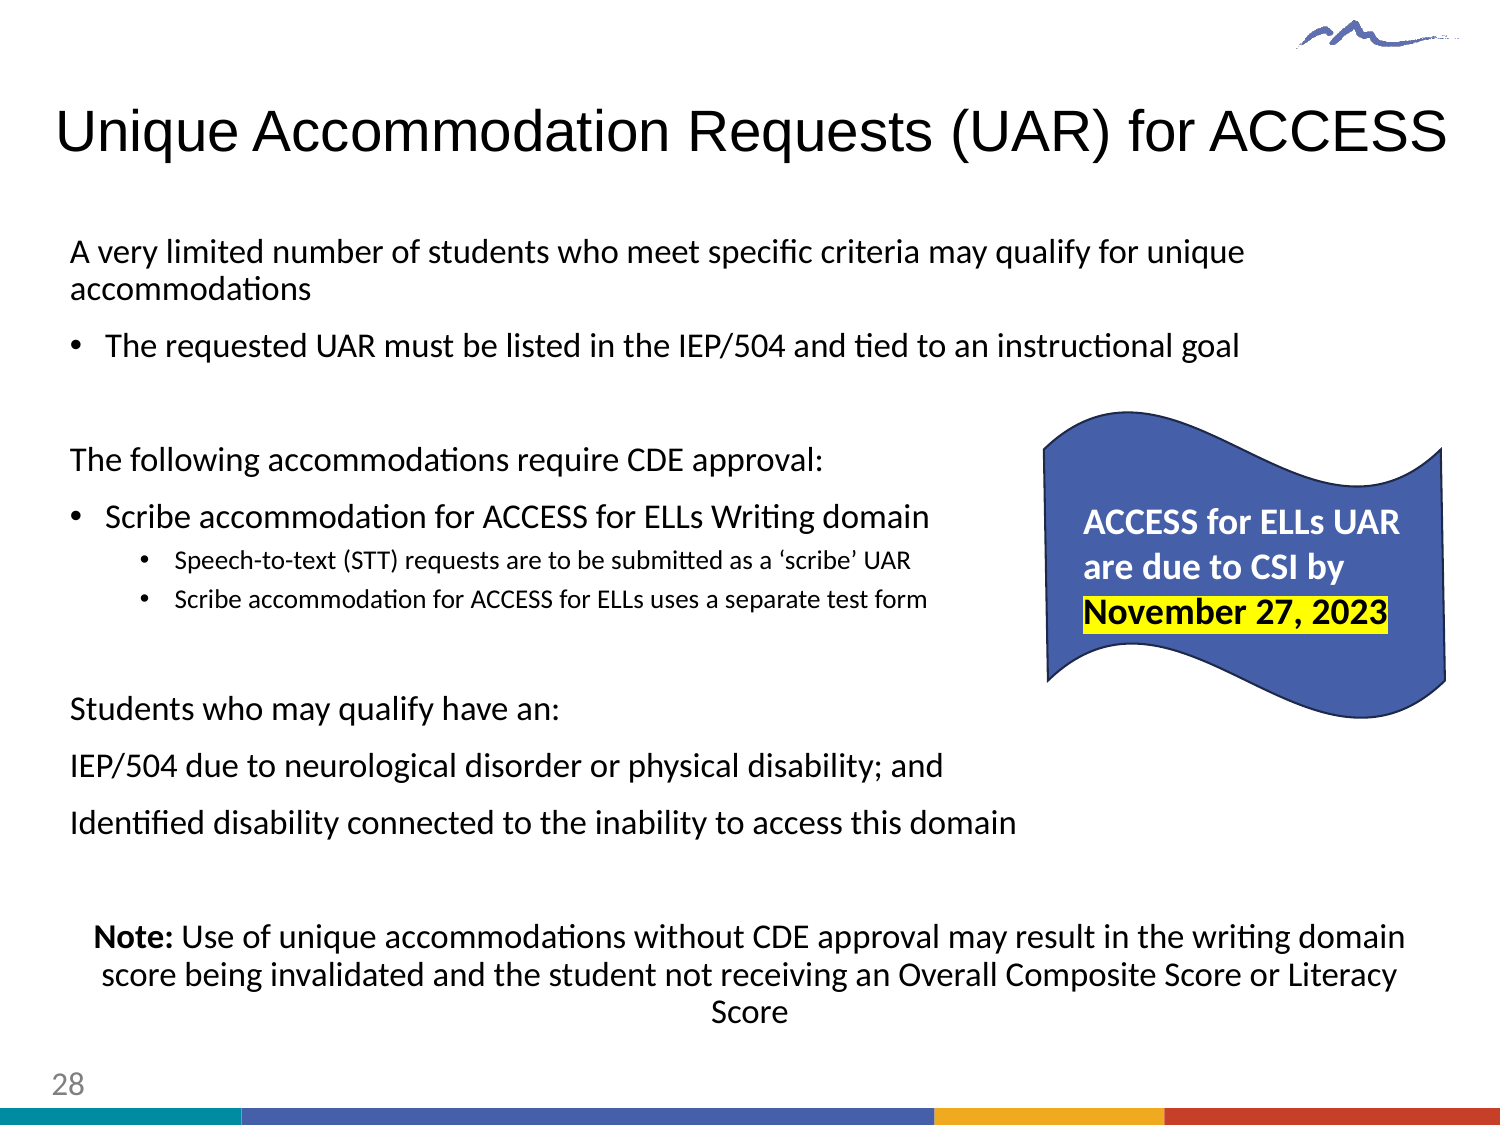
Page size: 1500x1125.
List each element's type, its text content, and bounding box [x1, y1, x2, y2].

list A very limited number of students who meet specific criteria may qualify for unique accommodations The requested UAR must be listed in the IEP/504 and tied to an instructional goal The following accommodations require CDE approval: Scribe accommodation for ACCESS for ELLs Writing domain Speech-to-text (STT) requests are to be submitted as a ‘scribe’ UAR Scribe accommodation for ACCESS for ELLs uses a separate test form Students who may qualify have an: IEP/504 due to neurological disorder or physical disability; and Identified disability connected to the inability to access this domain Note: Use of unique accommodations without CDE approval may result in the writing domain score being invalidated and the student not receiving an Overall Composite Score or Literacy Score [55, 225, 1445, 1040]
slide_number 28 [36, 1054, 375, 1115]
picture [1296, 20, 1459, 49]
text_box [1042, 411, 1446, 719]
title Unique Accommodation Requests (UAR) for ACCESS [40, 70, 1500, 195]
text_box ACCESS for ELLs UAR are due to CSI by November 27, 2023 [1068, 489, 1421, 639]
